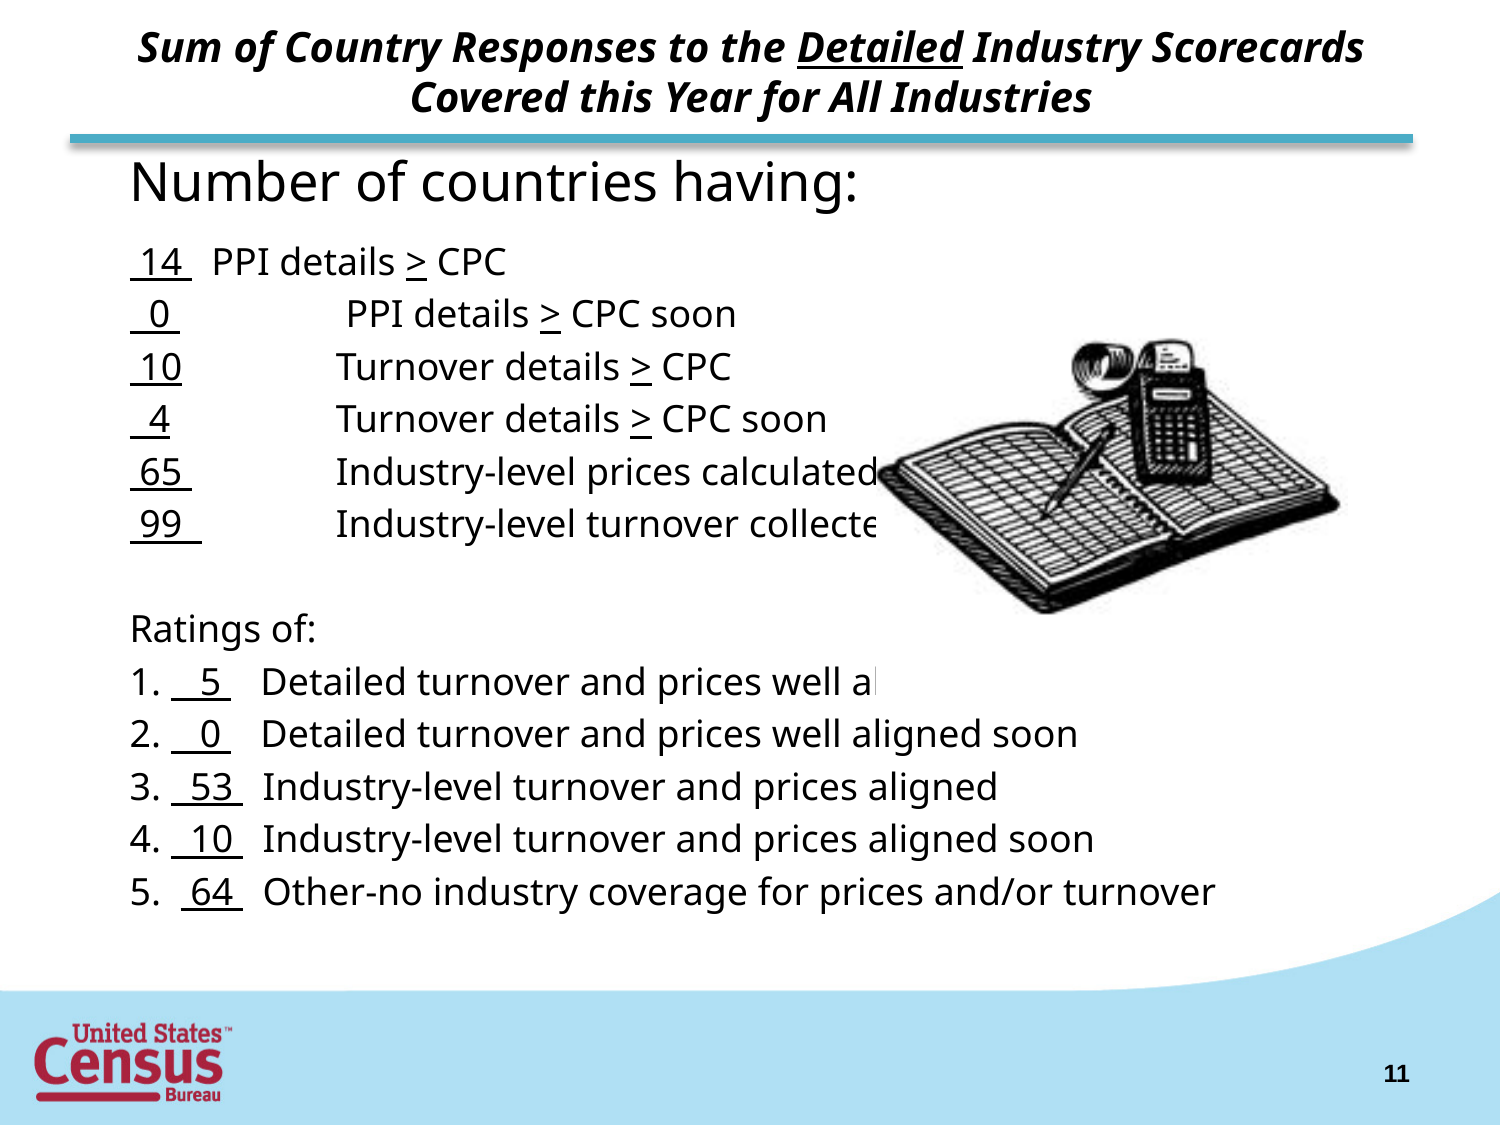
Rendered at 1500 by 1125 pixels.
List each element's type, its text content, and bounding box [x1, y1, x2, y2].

title Sum of Country Responses to the Detailed Industry Scorecards Covered this Year for All Industries [53, 0, 1450, 154]
list Number of countries having: 14 PPI details > CPC 0 PPI details > CPC soon 10 Turnover details > CPC 4 Turnover details > CPC soon 65 Industry-level prices calculated 99 Industry-level turnover collected Ratings of: 1. 5 Detailed turnover and prices well aligned 2. 0 Detailed turnover and prices well aligned soon 3. 53 Industry-level turnover and prices aligned 4. 10 Industry-level turnover and prices aligned soon 5. 64 Other-no industry coverage for prices and/or turnover [114, 155, 1326, 1000]
picture [875, 240, 1348, 713]
slide_number 11 [1074, 1042, 1425, 1103]
picture [0, 888, 1500, 1125]
